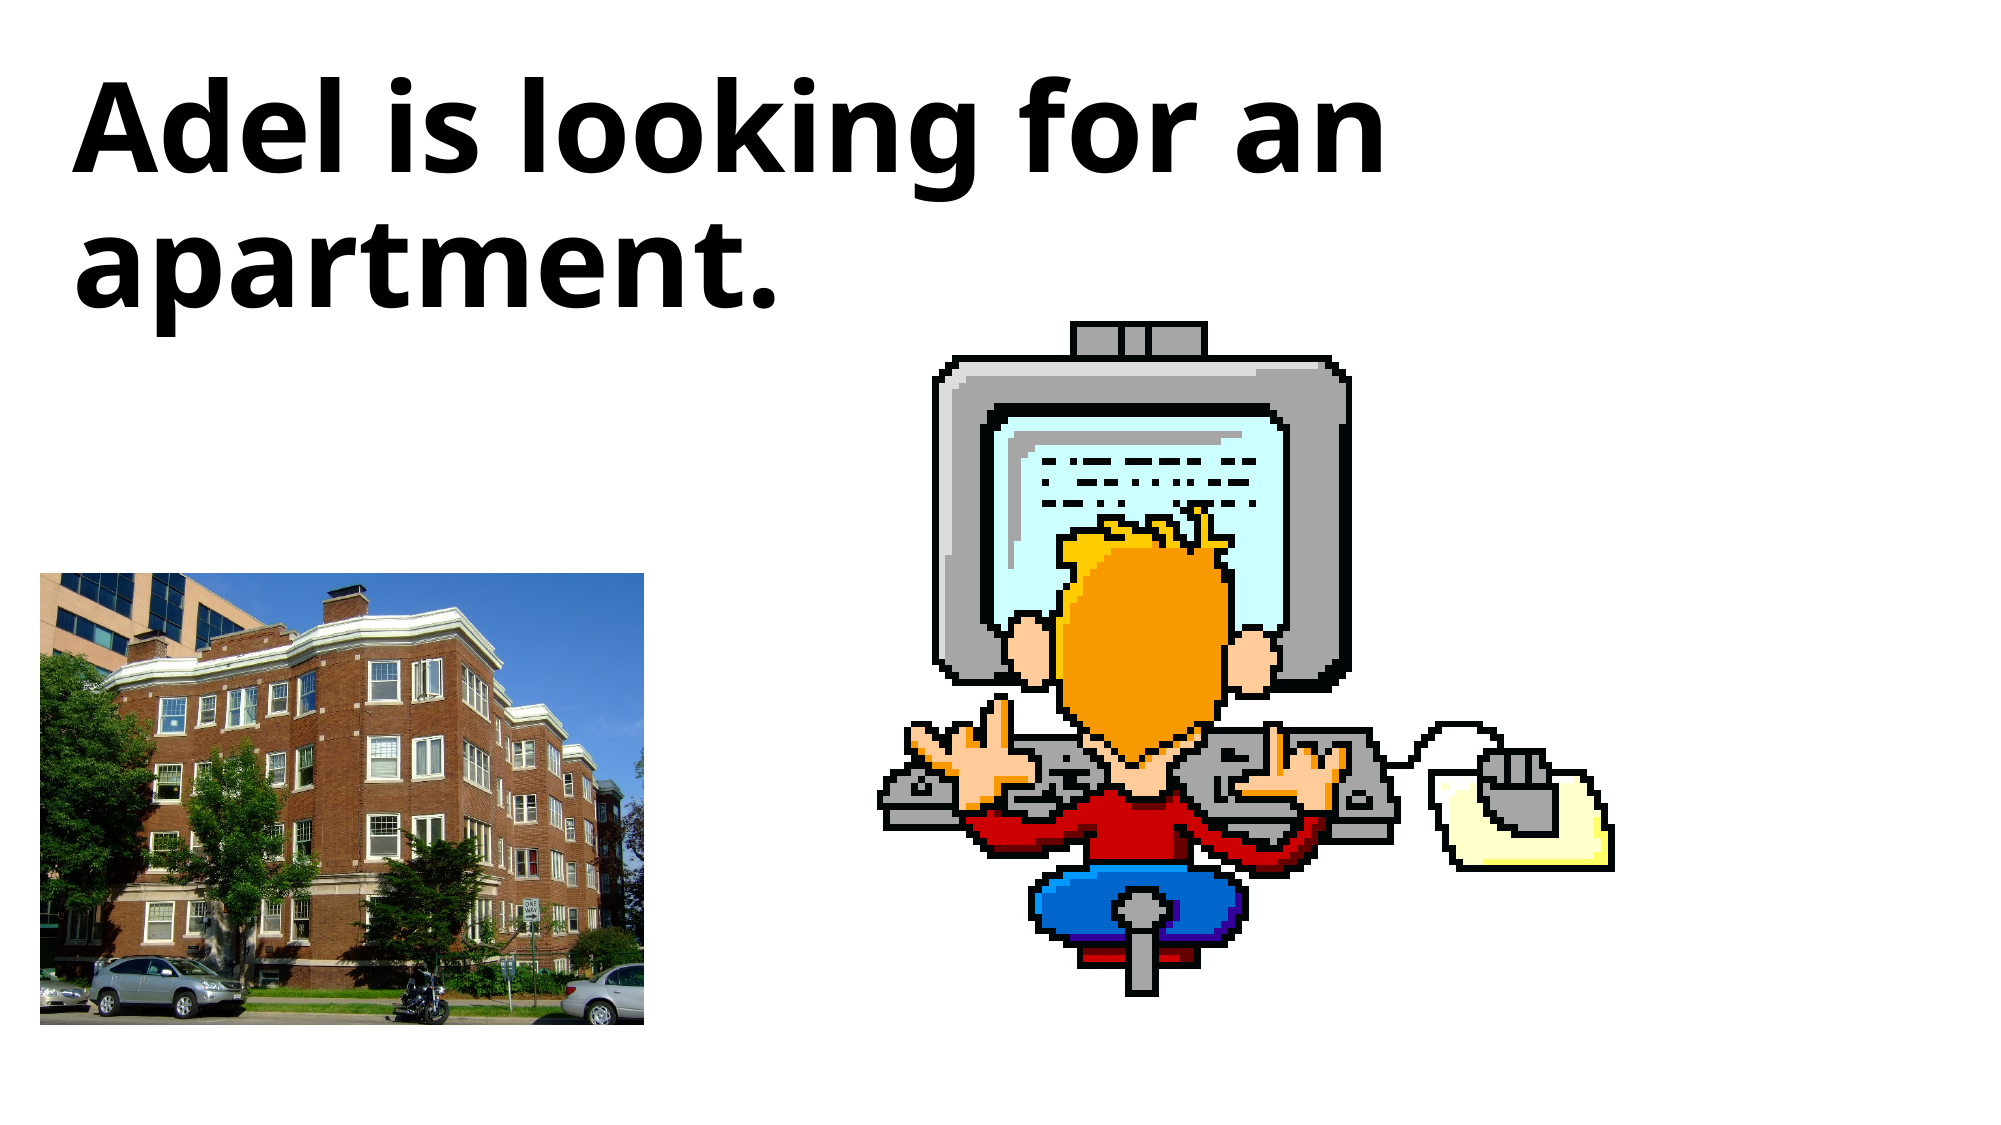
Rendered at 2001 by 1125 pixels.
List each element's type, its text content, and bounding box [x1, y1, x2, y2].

picture [877, 321, 1615, 998]
title Adel is looking for an apartment. [57, 0, 1943, 343]
picture [40, 573, 644, 1025]
